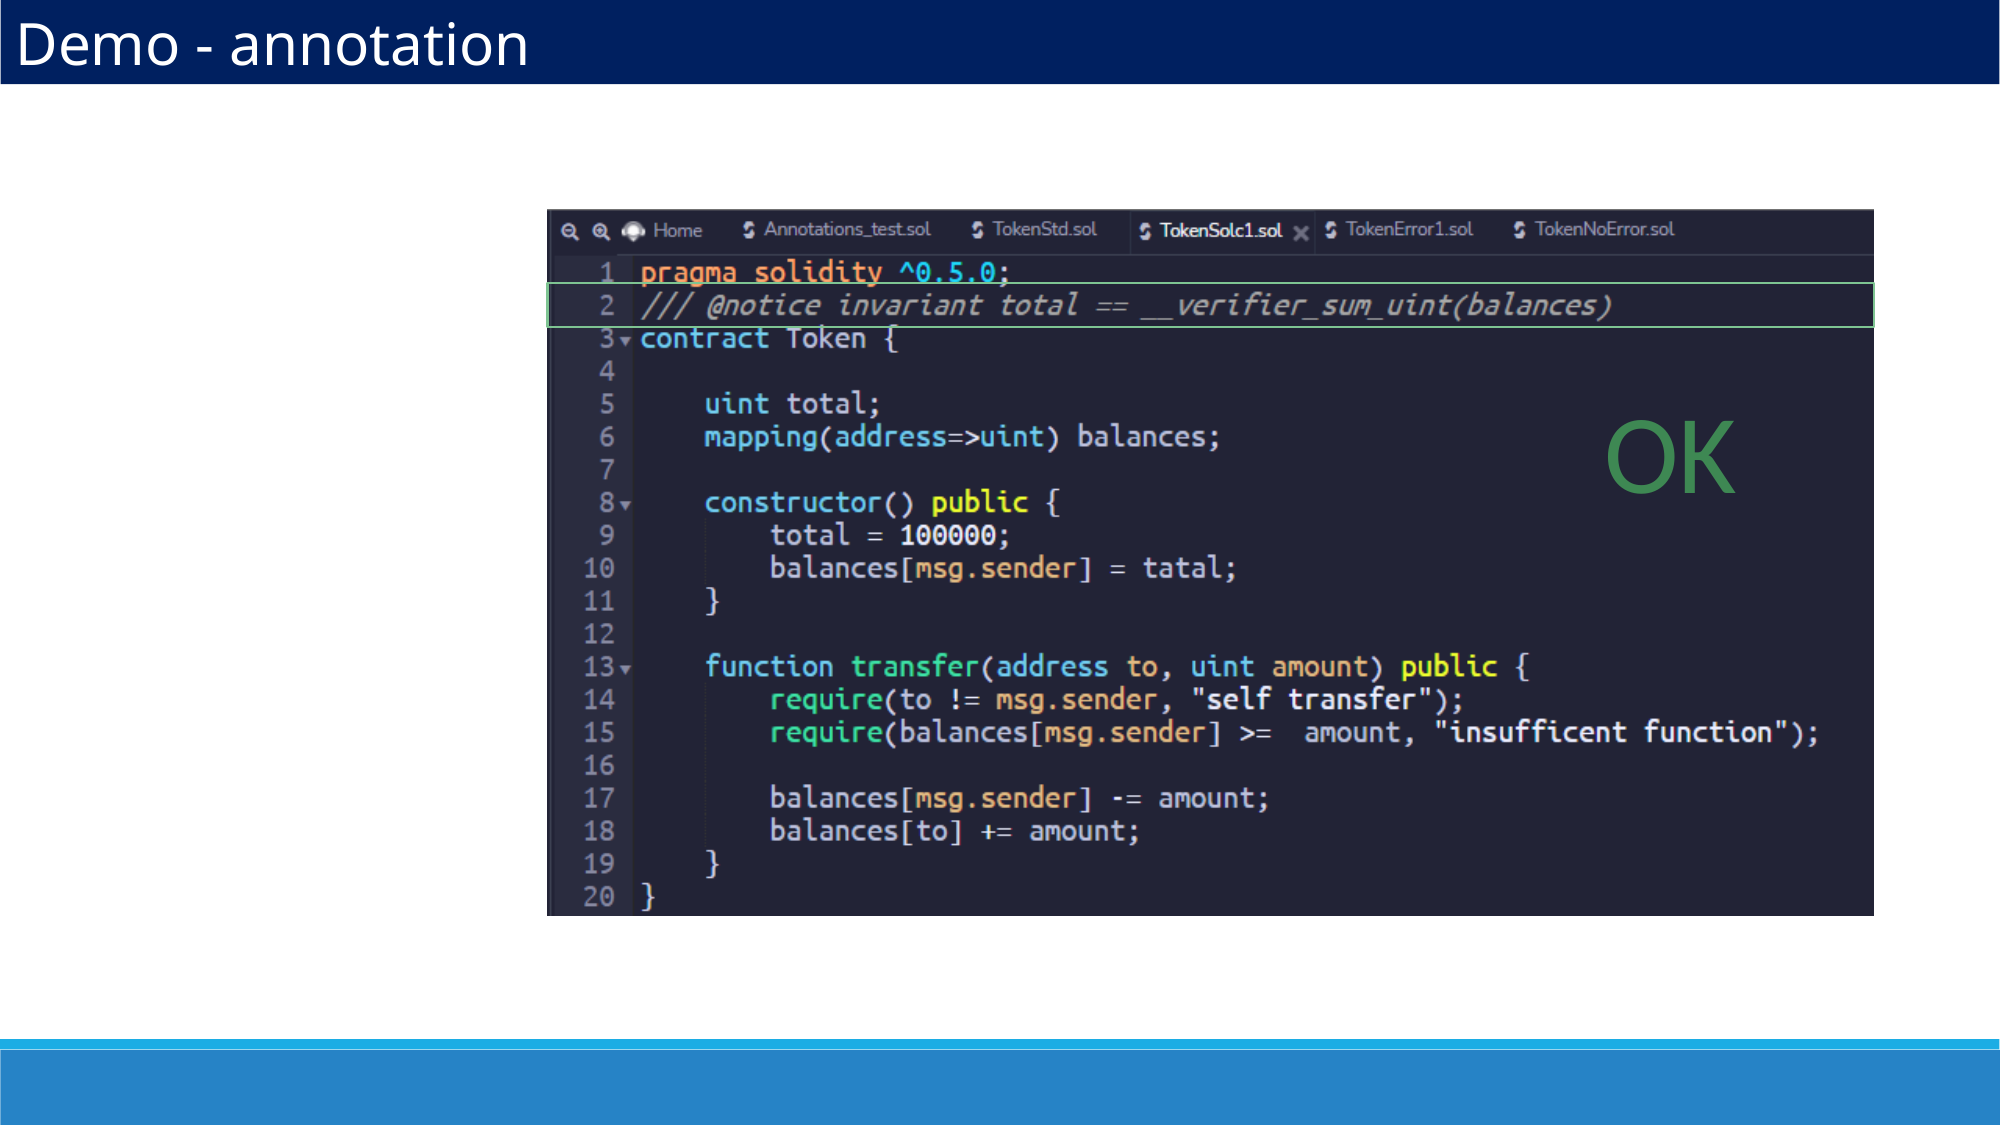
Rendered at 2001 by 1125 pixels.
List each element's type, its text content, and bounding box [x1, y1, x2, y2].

picture [546, 208, 1875, 917]
text_box Demo - annotation [0, 0, 2000, 85]
